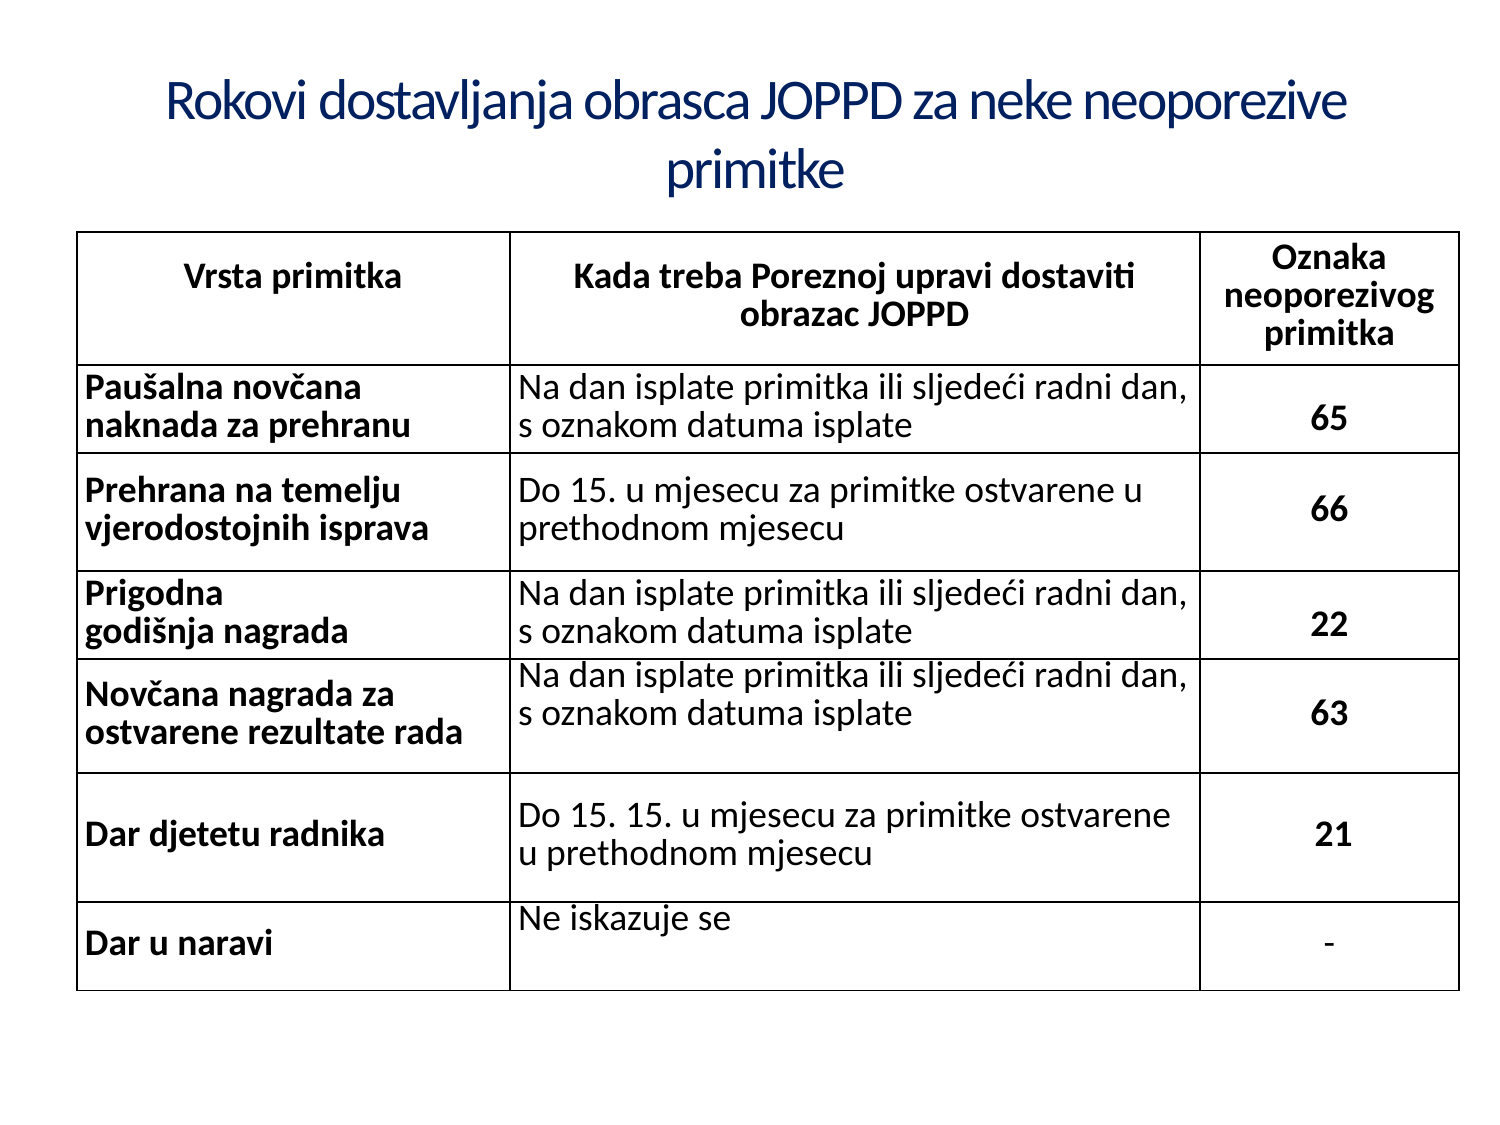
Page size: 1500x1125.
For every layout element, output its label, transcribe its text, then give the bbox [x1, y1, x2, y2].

table_cell Dar u naravi [78, 903, 509, 990]
table_cell Na dan isplate primitka ili sljedeći radni dan, s oznakom datuma isplate [511, 660, 1199, 772]
table_cell Dar djetetu radnika [78, 774, 509, 901]
table_cell Paušalna novčana naknada za prehranu [78, 366, 509, 452]
table_cell Na dan isplate primitka ili sljedeći radni dan, s oznakom datuma isplate [511, 572, 1199, 658]
table_cell Do 15. 15. u mjesecu za primitke ostvarene u prethodnom mjesecu [511, 774, 1199, 901]
table_cell Novčana nagrada za ostvarene rezultate rada [78, 660, 509, 772]
table_cell Prehrana na temelju vjerodostojnih isprava [78, 454, 509, 570]
title Rokovi dostavljanja obrasca JOPPD za neke neoporezive primitke [76, 54, 1436, 209]
table_cell 22 [1201, 572, 1458, 658]
table_cell 21 [1201, 774, 1458, 901]
table_cell 66 [1201, 454, 1458, 570]
table_cell Do 15. u mjesecu za primitke ostvarene u prethodnom mjesecu [511, 454, 1199, 570]
table_cell Prigodna godišnja nagrada [78, 572, 509, 658]
table_cell Na dan isplate primitka ili sljedeći radni dan, s oznakom datuma isplate [511, 366, 1199, 452]
table_header Vrsta primitka [78, 233, 509, 364]
table_header Kada treba Poreznoj upravi dostaviti obrazac JOPPD [511, 233, 1199, 364]
table_cell 63 [1201, 660, 1458, 772]
table_header Oznaka neoporezivog primitka [1201, 233, 1458, 364]
table_cell Ne iskazuje se [511, 903, 1199, 990]
table_cell - [1201, 903, 1458, 990]
table_cell 65 [1201, 366, 1458, 452]
